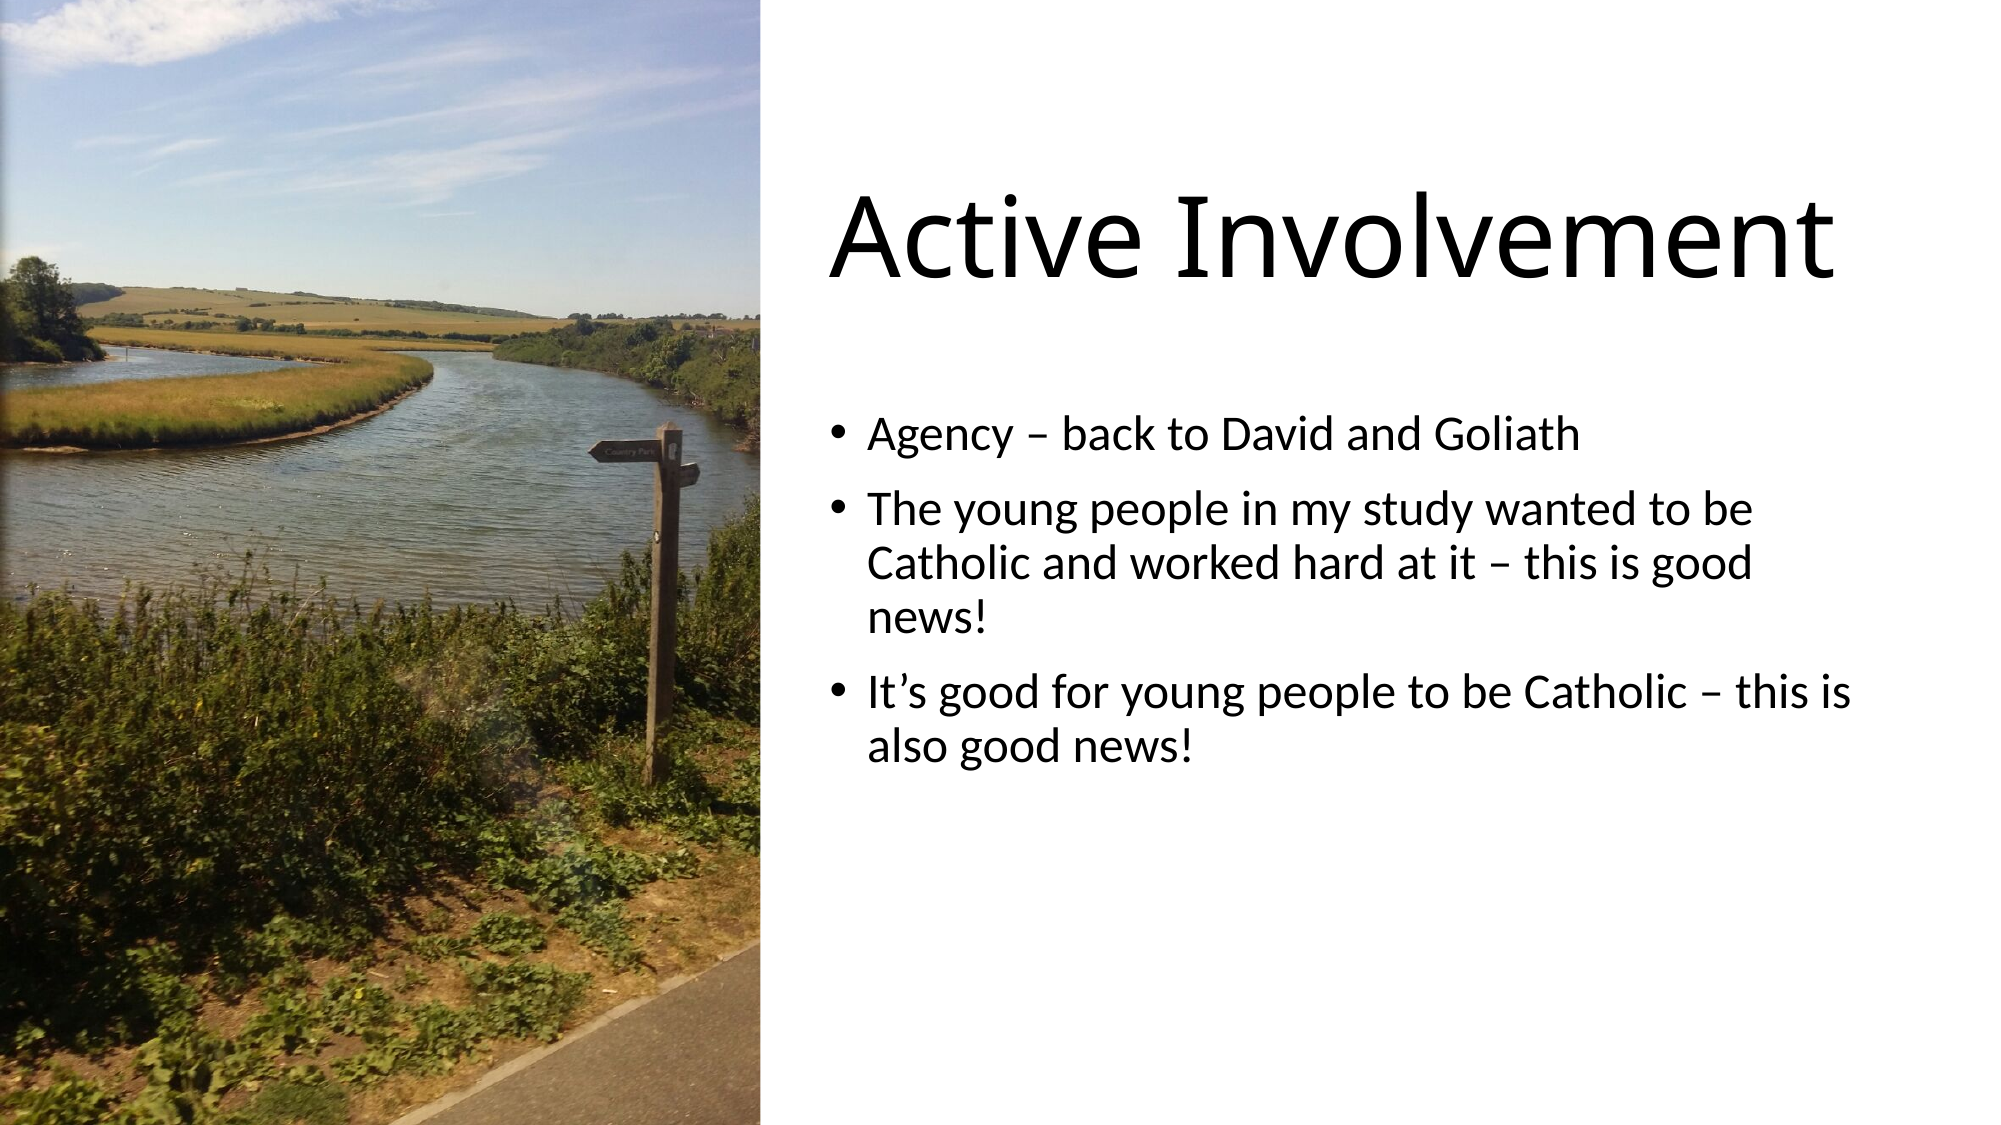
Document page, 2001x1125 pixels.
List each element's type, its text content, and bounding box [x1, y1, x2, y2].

title Active Involvement [814, 103, 1895, 379]
picture [0, 0, 761, 1125]
list Agency – back to David and Goliath The young people in my study wanted to be Catholic and worked hard at it – this is good news! It’s good for young people to be Catholic – this is also good news! [814, 399, 1895, 1021]
